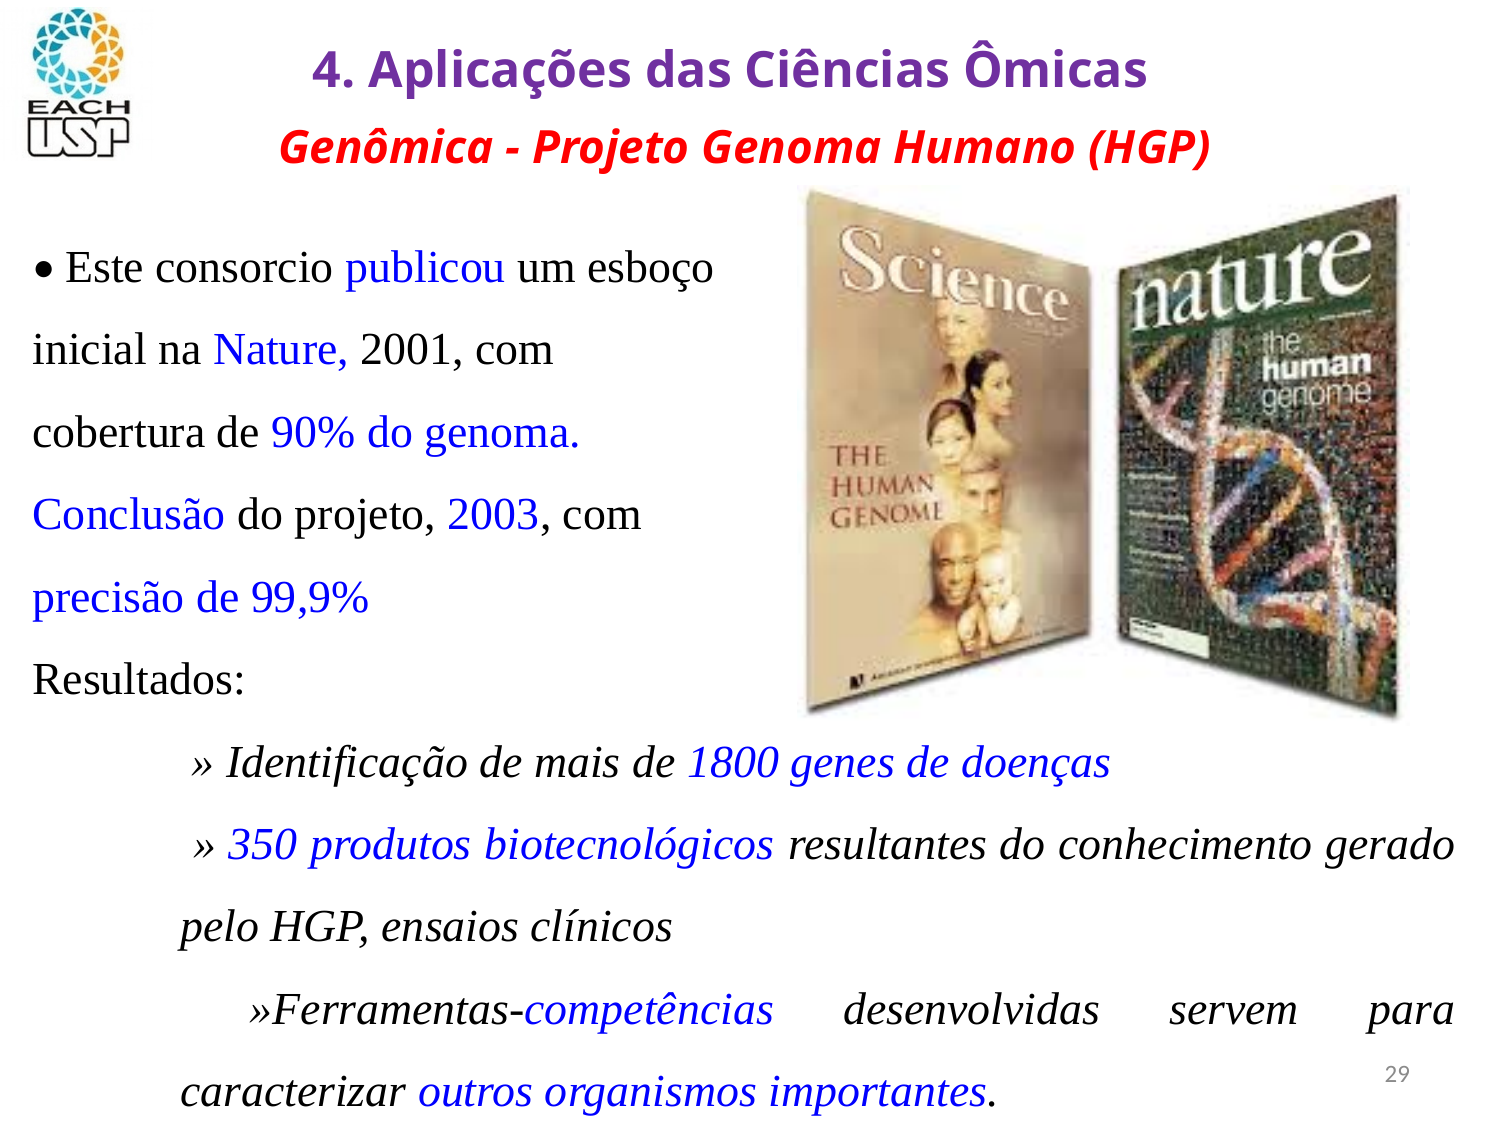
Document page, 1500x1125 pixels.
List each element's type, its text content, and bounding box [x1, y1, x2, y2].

picture [0, 6, 154, 162]
picture [796, 185, 1410, 726]
text_box Genômica - Projeto Genoma Humano (HGP) [221, 105, 1267, 191]
text_box 4. Aplicações das Ciências Ômicas [298, 0, 1190, 105]
slide_number 29 [1074, 1042, 1425, 1103]
text_box • Este consorcio publicou um esboço inicial na Nature, 2001, com cobertura de 90% do genoma. Conclusão do projeto, 2003, com precisão de 99,9% Resultados: » Identificação de mais de 1800 genes de doenças » 350 produtos biotecnológicos resultantes do conhecimento gerado pelo HGP, ensaios clínicos »Ferramentas-competências desenvolvidas servem para caracterizar outros organismos importantes. [17, 201, 1471, 1124]
